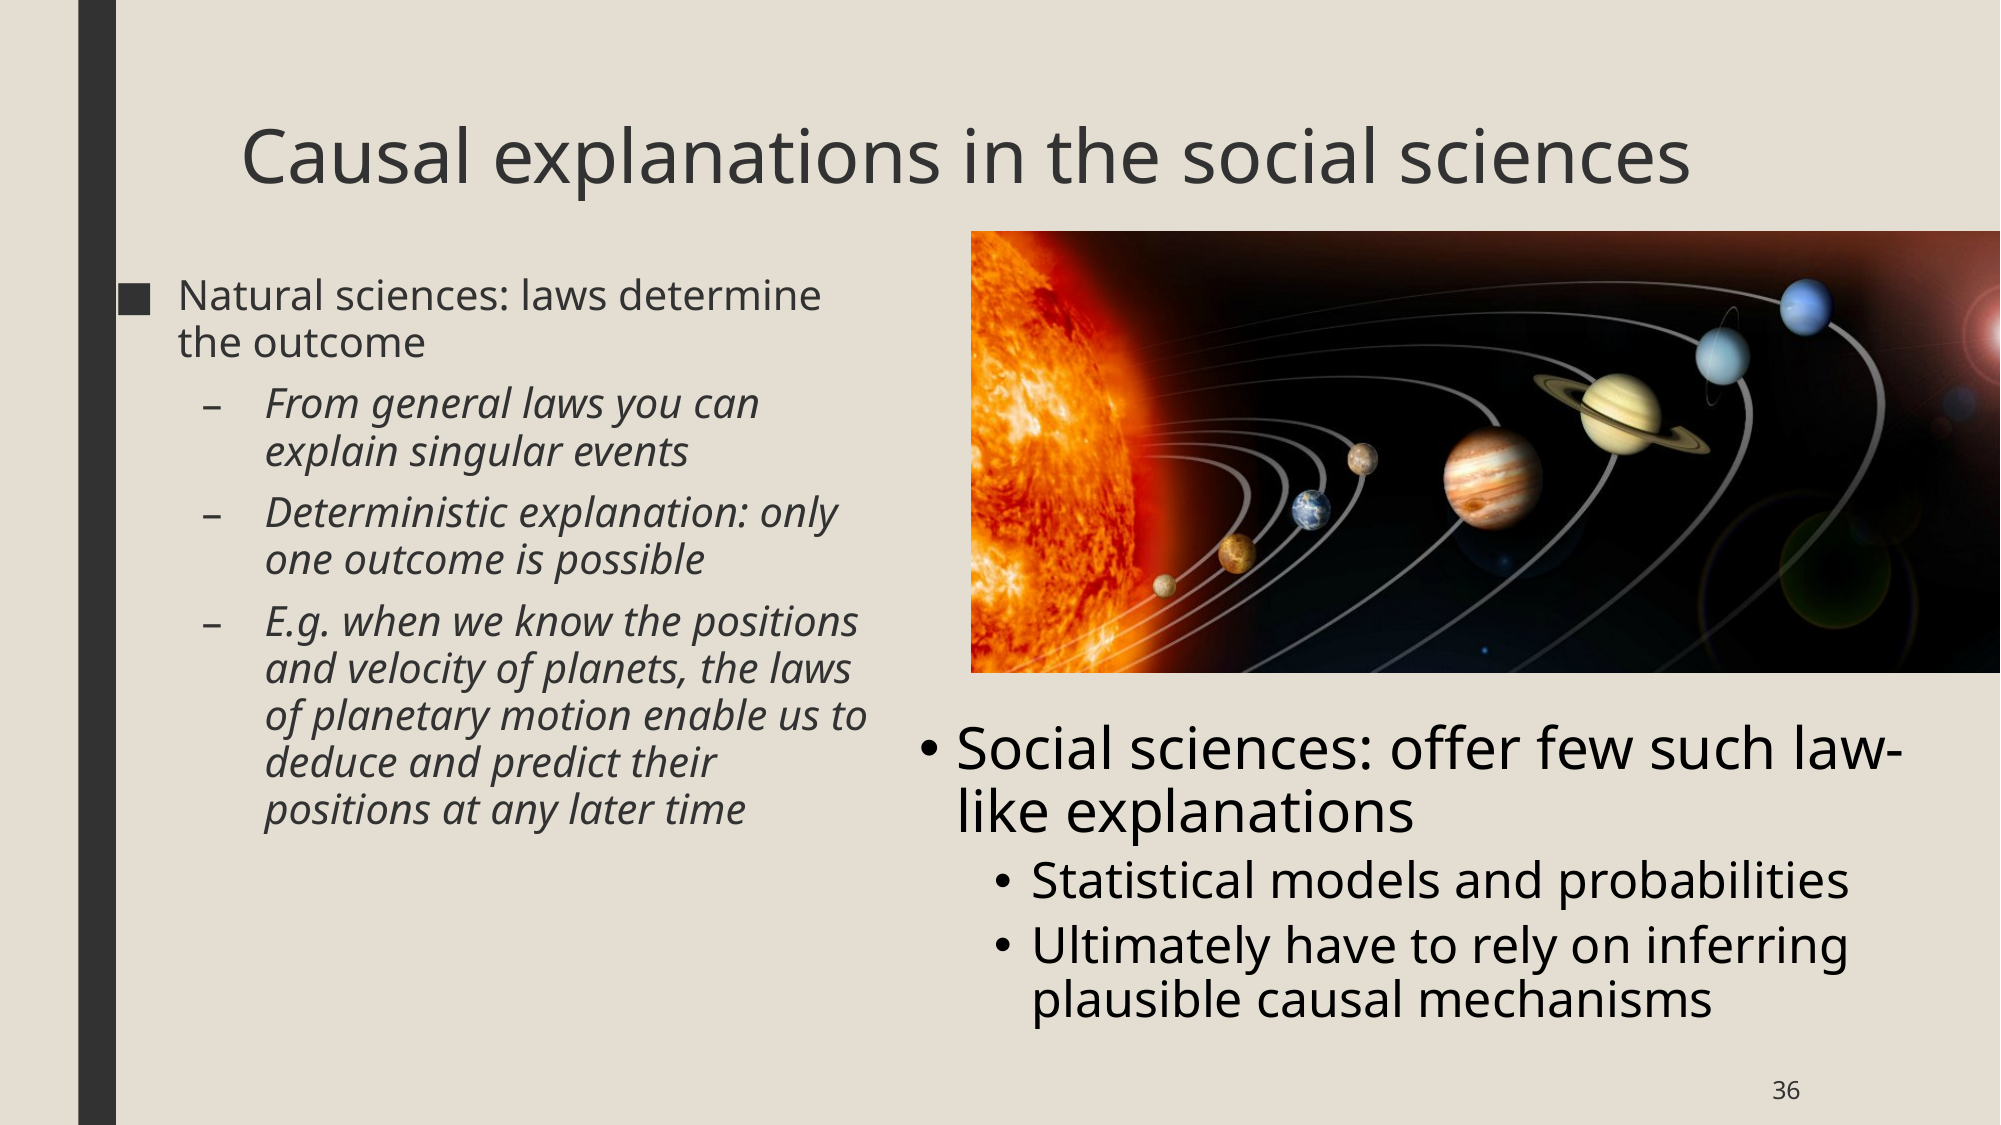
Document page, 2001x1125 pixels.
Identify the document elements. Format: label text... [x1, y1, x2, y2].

list Natural sciences: laws determine the outcome From general laws you can explain singular events Deterministic explanation: only one outcome is possible E.g. when we know the positions and velocity of planets, the laws of planetary motion enable us to deduce and predict their positions at any later time [99, 265, 891, 1069]
text_box Social sciences: offer few such law-like explanations Statistical models and probabilities Ultimately have to rely on inferring plausible causal mechanisms [904, 712, 1953, 1081]
slide_number 36 [1553, 1081, 1816, 1125]
title Causal explanations in the social sciences [225, 112, 1800, 232]
picture [971, 231, 2000, 673]
